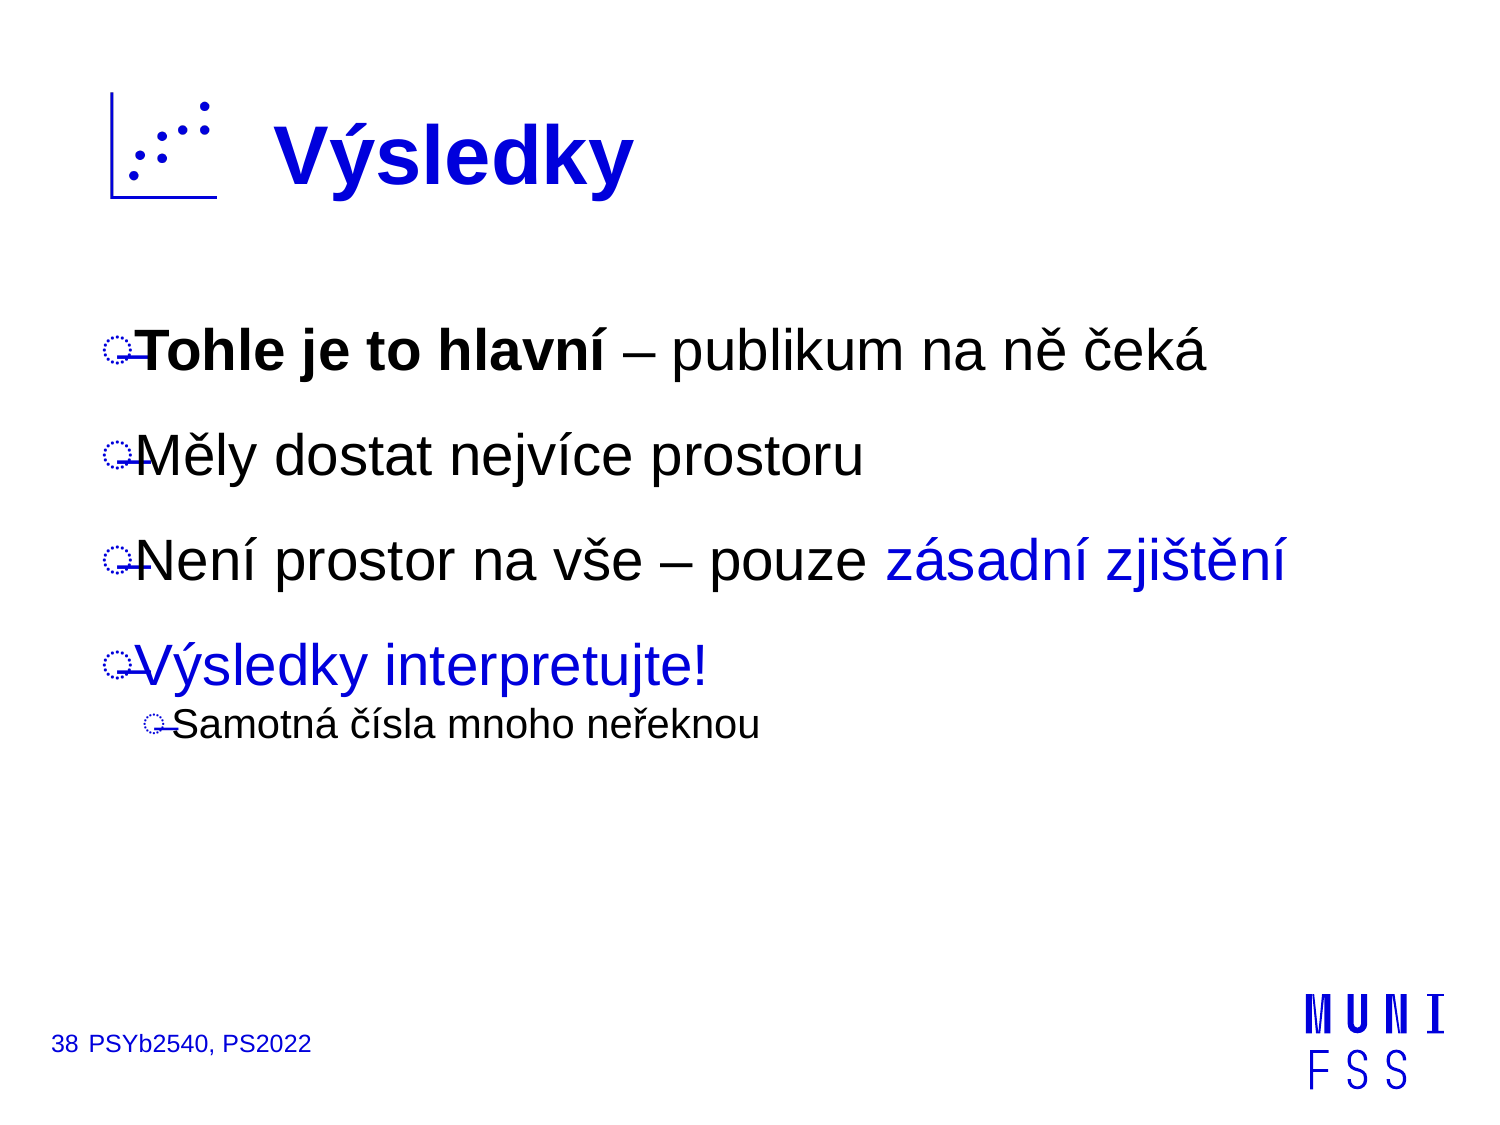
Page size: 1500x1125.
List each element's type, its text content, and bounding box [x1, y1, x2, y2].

slide_number 38 [50, 1021, 82, 1063]
list Tohle je to hlavní – publikum na ně čeká Měly dostat nejvíce prostoru Není prostor na vše – pouze zásadní zjištění Výsledky interpretujte! Samotná čísla mnoho neřeknou [88, 277, 1412, 957]
picture [88, 70, 239, 222]
footer PSYb2540, PS2022 [88, 1021, 1063, 1063]
title Výsledky [273, 118, 1412, 193]
